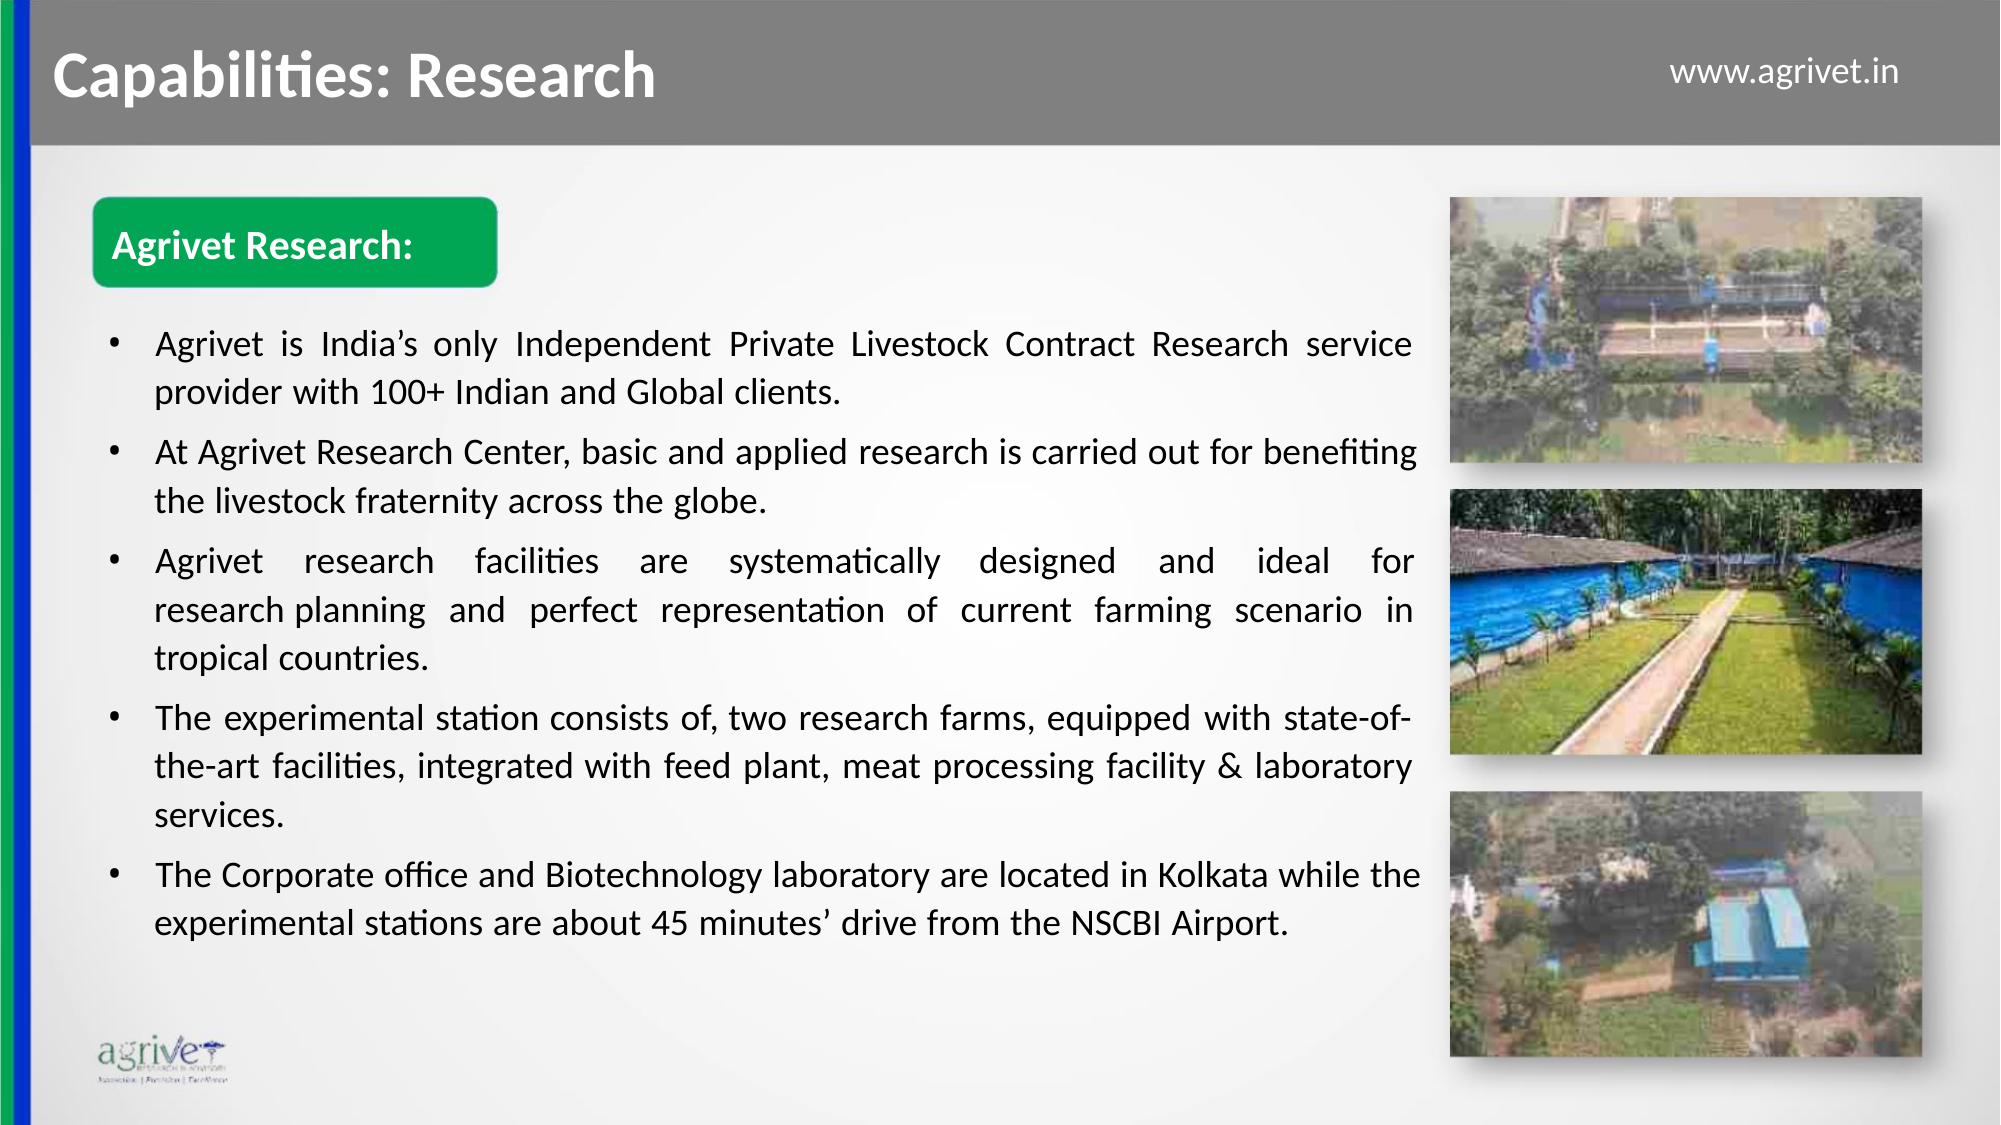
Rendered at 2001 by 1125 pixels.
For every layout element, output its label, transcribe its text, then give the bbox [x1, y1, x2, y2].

text_box [0, 0, 2000, 1125]
text_box • At Agrivet Research Center, basic and applied research is carried out for benefiting the livestock fraternity across the globe. [107, 429, 1443, 521]
text_box • Agrivet is India’s only Independent Private Livestock Contract Research service provider with 100+ Indian and Global clients. [107, 320, 1442, 412]
text_box Agrivet Research: [111, 226, 440, 268]
text_box • The experimental station consists of, two research farms, equipped with state-of- the-art facilities, integrated with feed plant, meat processing facility & laboratory services. [107, 695, 1444, 835]
text_box • Agrivet research facilities are systematically designed and ideal for research planning and perfect representation of current farming scenario in tropical countries. [107, 538, 1443, 678]
text_box • The Corporate office and Biotechnology laboratory are located in Kolkata while the experimental stations are about 45 minutes’ drive from the NSCBI Airport. [107, 852, 1442, 944]
text_box www.agrivet.in [1669, 53, 1928, 92]
text_box Capabilities: Research [53, 43, 685, 111]
